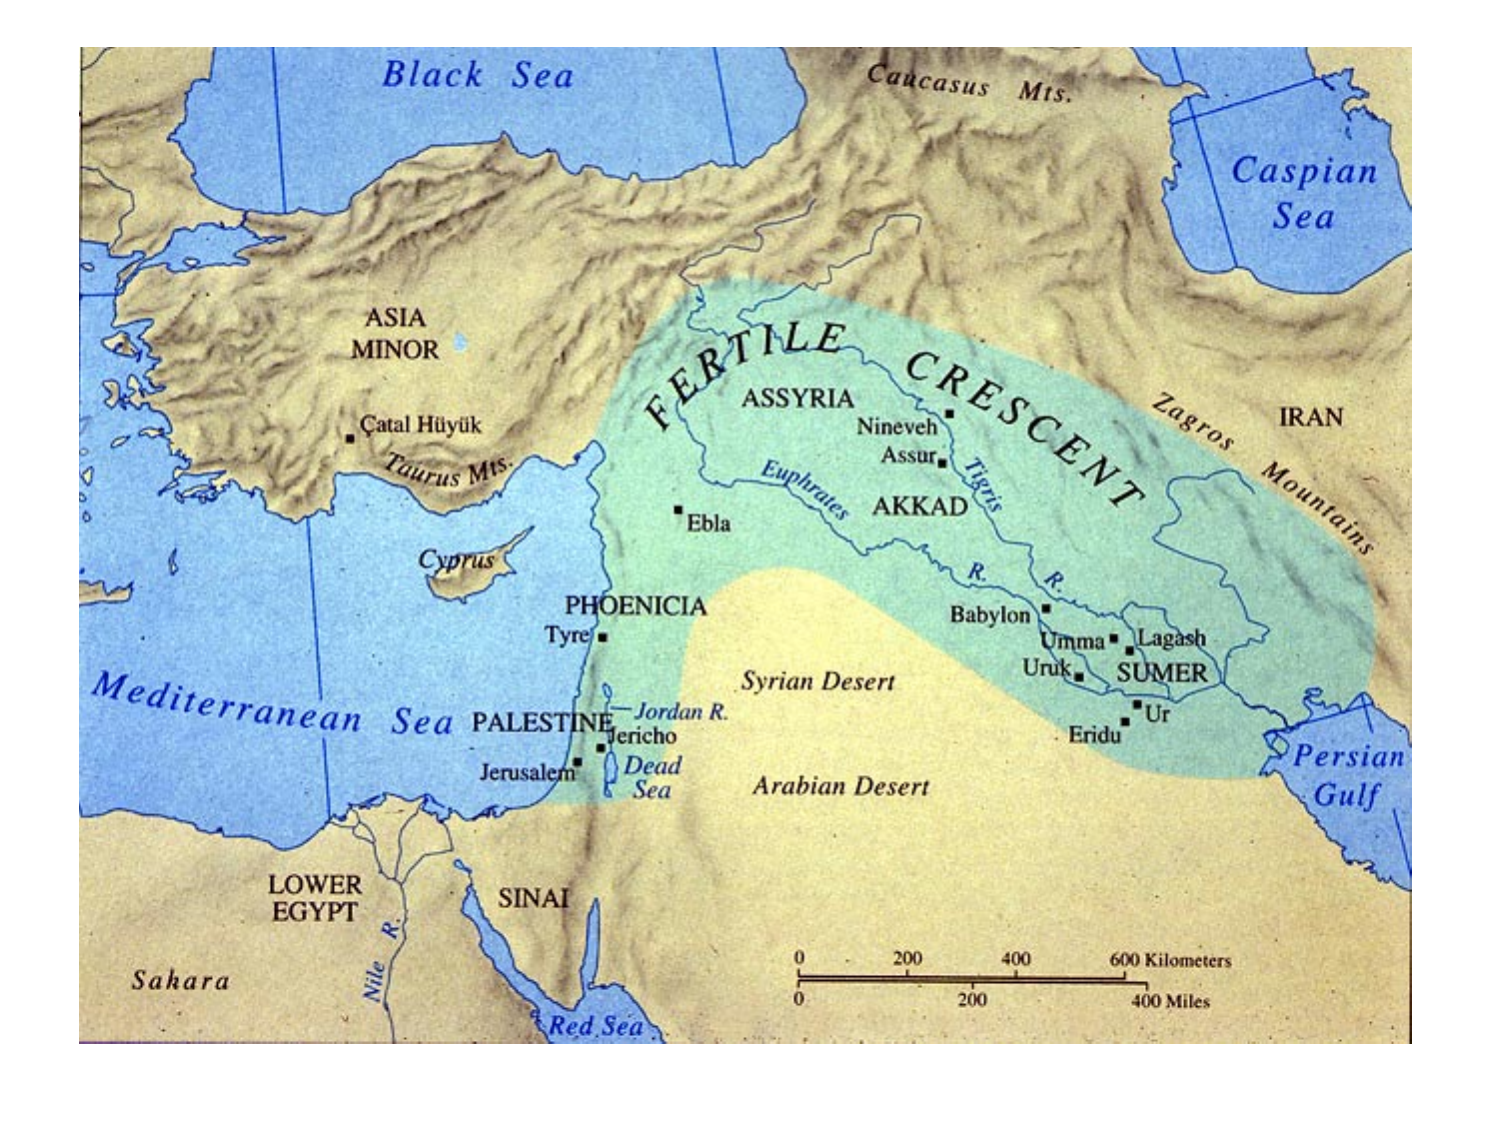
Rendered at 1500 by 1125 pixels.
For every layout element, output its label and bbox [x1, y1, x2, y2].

list [0, 46, 1500, 1044]
